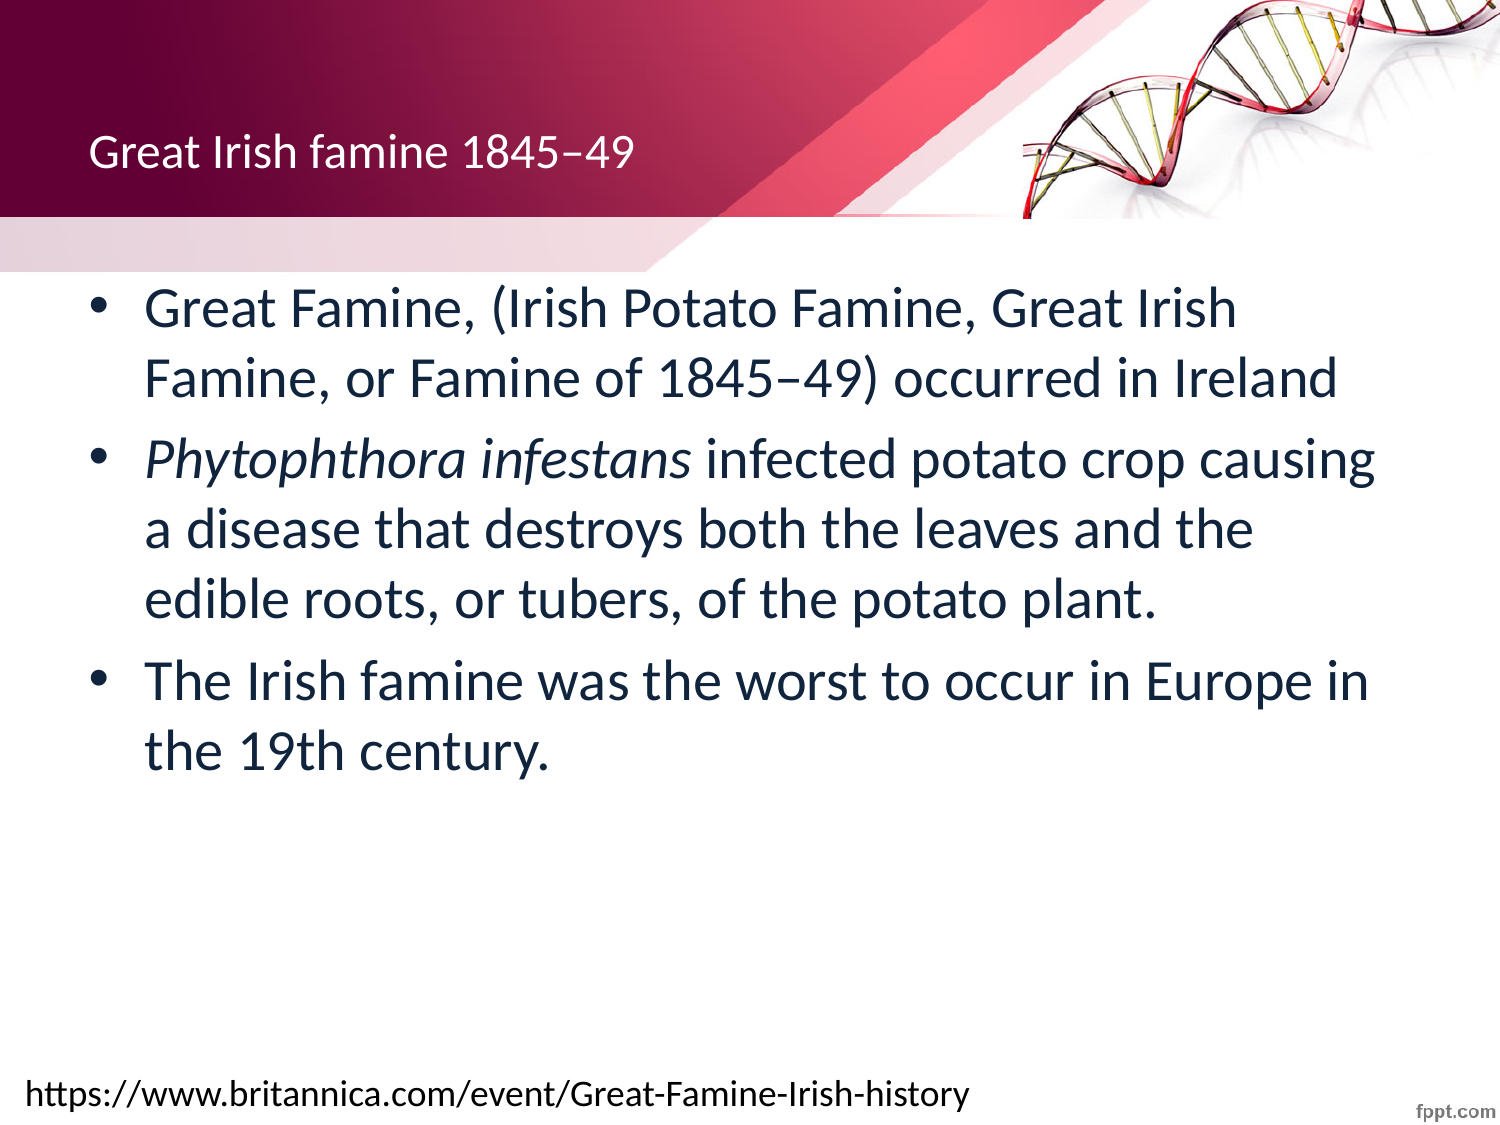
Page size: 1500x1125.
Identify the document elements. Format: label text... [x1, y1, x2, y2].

list Great Famine, (Irish Potato Famine, Great Irish Famine, or Famine of 1845–49) occurred in Ireland Phytophthora infestans infected potato crop causing a disease that destroys both the leaves and the edible roots, or tubers, of the potato plant. The Irish famine was the worst to occur in Europe in the 19th century. [73, 261, 1424, 905]
picture [0, 0, 1500, 1125]
title Great Irish famine 1845–49 [73, 111, 1424, 187]
text_box https://www.britannica.com/event/Great-Famine-Irish-history [10, 1061, 986, 1122]
